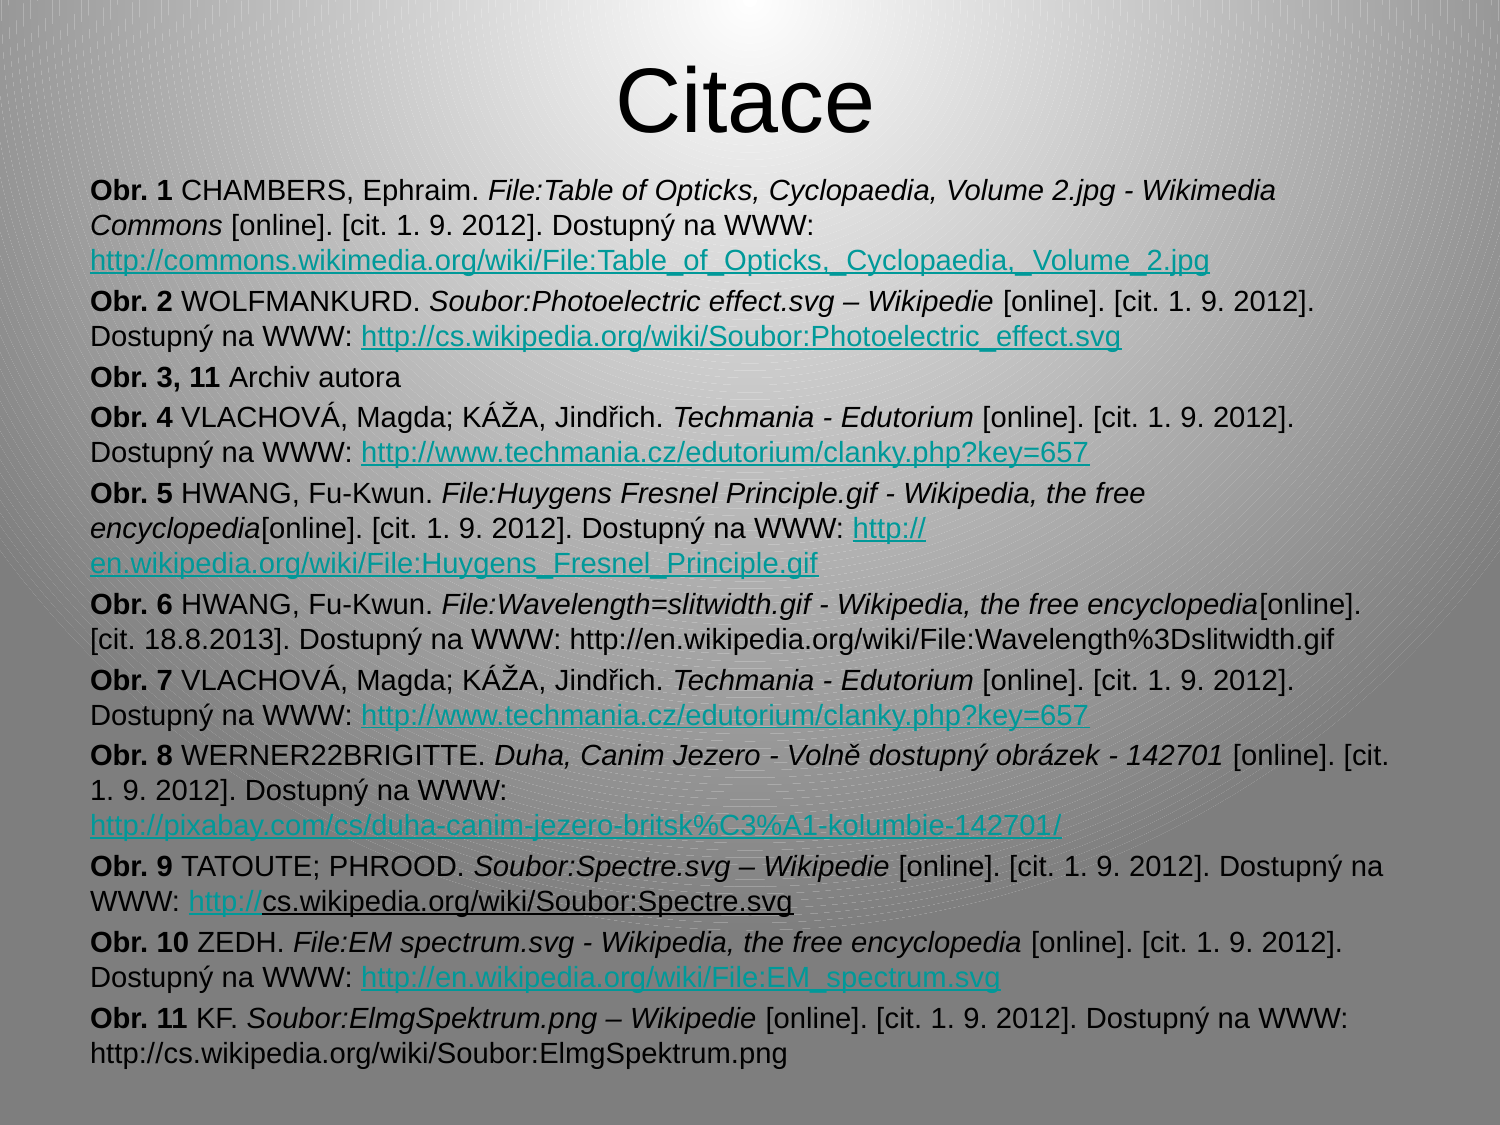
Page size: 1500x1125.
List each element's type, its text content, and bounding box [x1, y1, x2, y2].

title Citace [70, 2, 1421, 190]
list Obr. 1 CHAMBERS, Ephraim. File:Table of Opticks, Cyclopaedia, Volume 2.jpg - Wikimedia Commons [online]. [cit. 1. 9. 2012]. Dostupný na WWW: http://commons.wikimedia.org/wiki/File:Table_of_Opticks,_Cyclopaedia,_Volume_2.jpg Obr. 2 WOLFMANKURD. Soubor:Photoelectric effect.svg – Wikipedie [online]. [cit. 1. 9. 2012]. Dostupný na WWW: http://cs.wikipedia.org/wiki/Soubor:Photoelectric_effect.svg Obr. 3, 11 Archiv autora Obr. 4 VLACHOVÁ, Magda; KÁŽA, Jindřich. Techmania - Edutorium [online]. [cit. 1. 9. 2012]. Dostupný na WWW: http://www.techmania.cz/edutorium/clanky.php?key=657 Obr. 5 HWANG, Fu-Kwun. File:Huygens Fresnel Principle.gif - Wikipedia, the free encyclopedia[online]. [cit. 1. 9. 2012]. Dostupný na WWW: http://en.wikipedia.org/wiki/File:Huygens_Fresnel_Principle.gif Obr. 6 HWANG, Fu-Kwun. File:Wavelength=slitwidth.gif - Wikipedia, the free encyclopedia[online]. [cit. 18.8.2013]. Dostupný na WWW: http://en.wikipedia.org/wiki/File:Wavelength%3Dslitwidth.gif Obr. 7 VLACHOVÁ, Magda; KÁŽA, Jindřich. Techmania - Edutorium [online]. [cit. 1. 9. 2012]. Dostupný na WWW: http://www.techmania.cz/edutorium/clanky.php?key=657 Obr. 8 WERNER22BRIGITTE. Duha, Canim Jezero - Volně dostupný obrázek - 142701 [online]. [cit. 1. 9. 2012]. Dostupný na WWW: http://pixabay.com/cs/duha-canim-jezero-britsk%C3%A1-kolumbie-142701/ Obr. 9 TATOUTE; PHROOD. Soubor:Spectre.svg – Wikipedie [online]. [cit. 1. 9. 2012]. Dostupný na WWW: http://cs.wikipedia.org/wiki/Soubor:Spectre.svg Obr. 10 ZEDH. File:EM spectrum.svg - Wikipedia, the free encyclopedia [online]. [cit. 1. 9. 2012]. Dostupný na WWW: http://en.wikipedia.org/wiki/File:EM_spectrum.svg Obr. 11 KF. Soubor:ElmgSpektrum.png – Wikipedie [online]. [cit. 1. 9. 2012]. Dostupný na WWW: http://cs.wikipedia.org/wiki/Soubor:ElmgSpektrum.png [75, 163, 1425, 1102]
